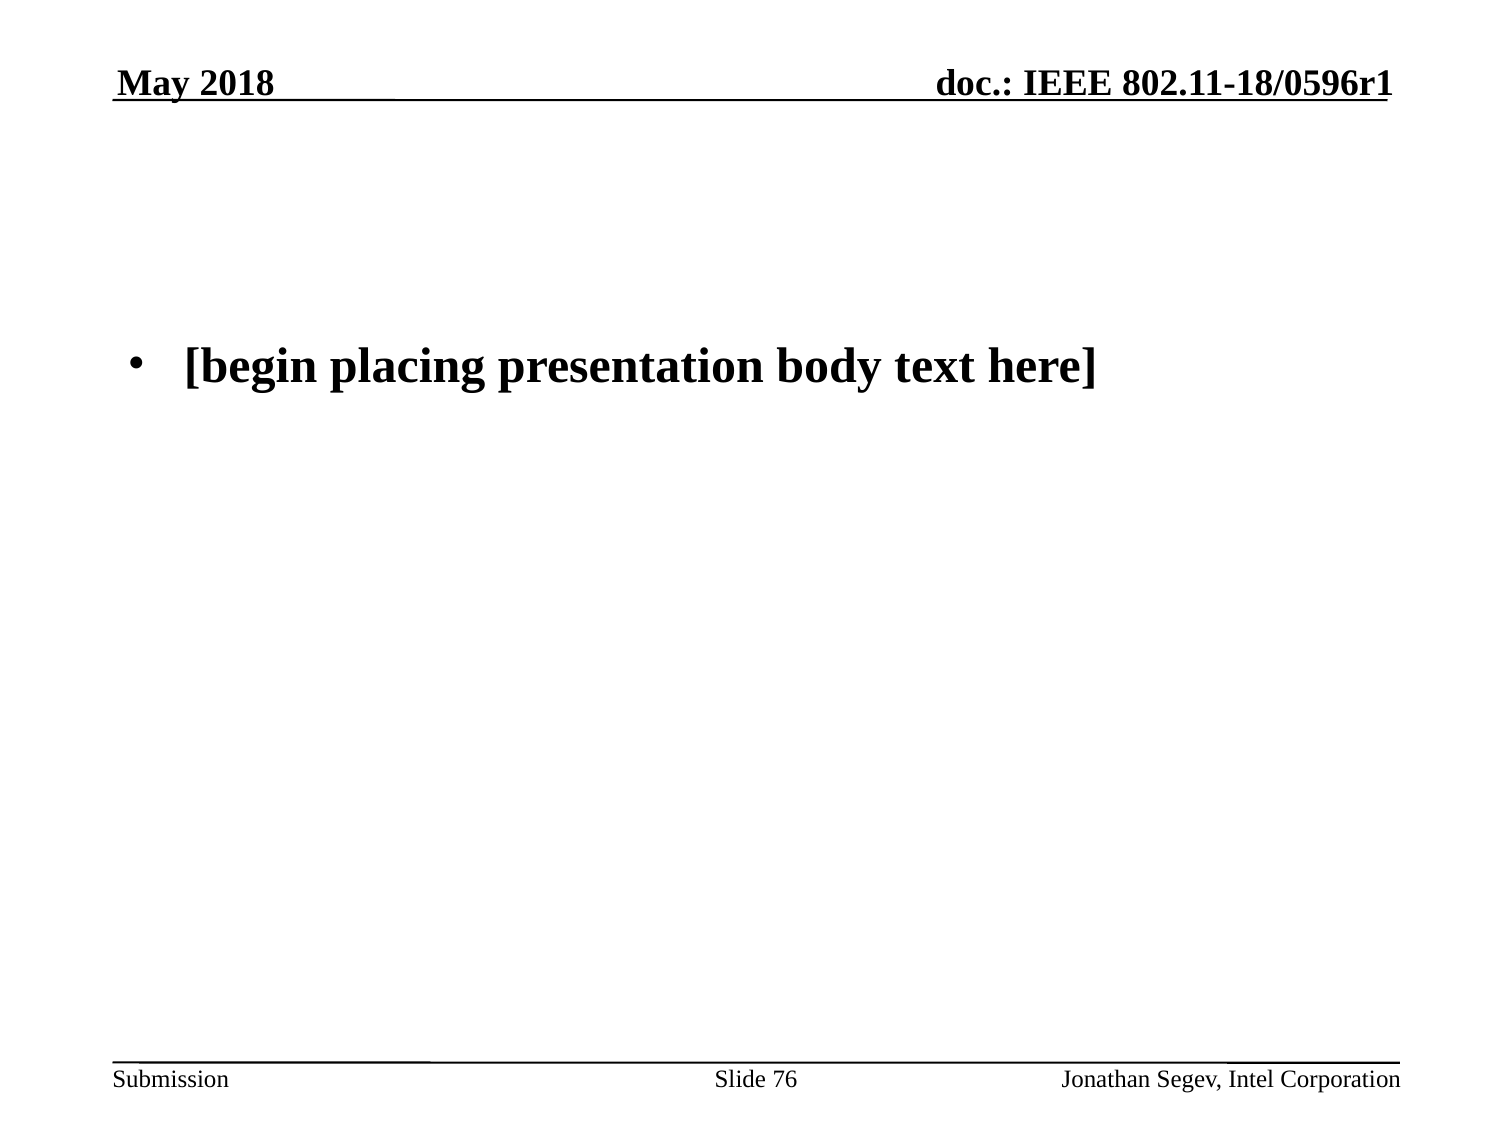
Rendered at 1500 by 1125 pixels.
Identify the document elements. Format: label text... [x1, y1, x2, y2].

slide_number Slide 76 [712, 1061, 800, 1123]
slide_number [116, 58, 507, 104]
footer Jonathan Segev, Intel Corporation [1031, 1061, 1402, 1093]
list [begin placing presentation body text here] [112, 324, 1388, 1001]
